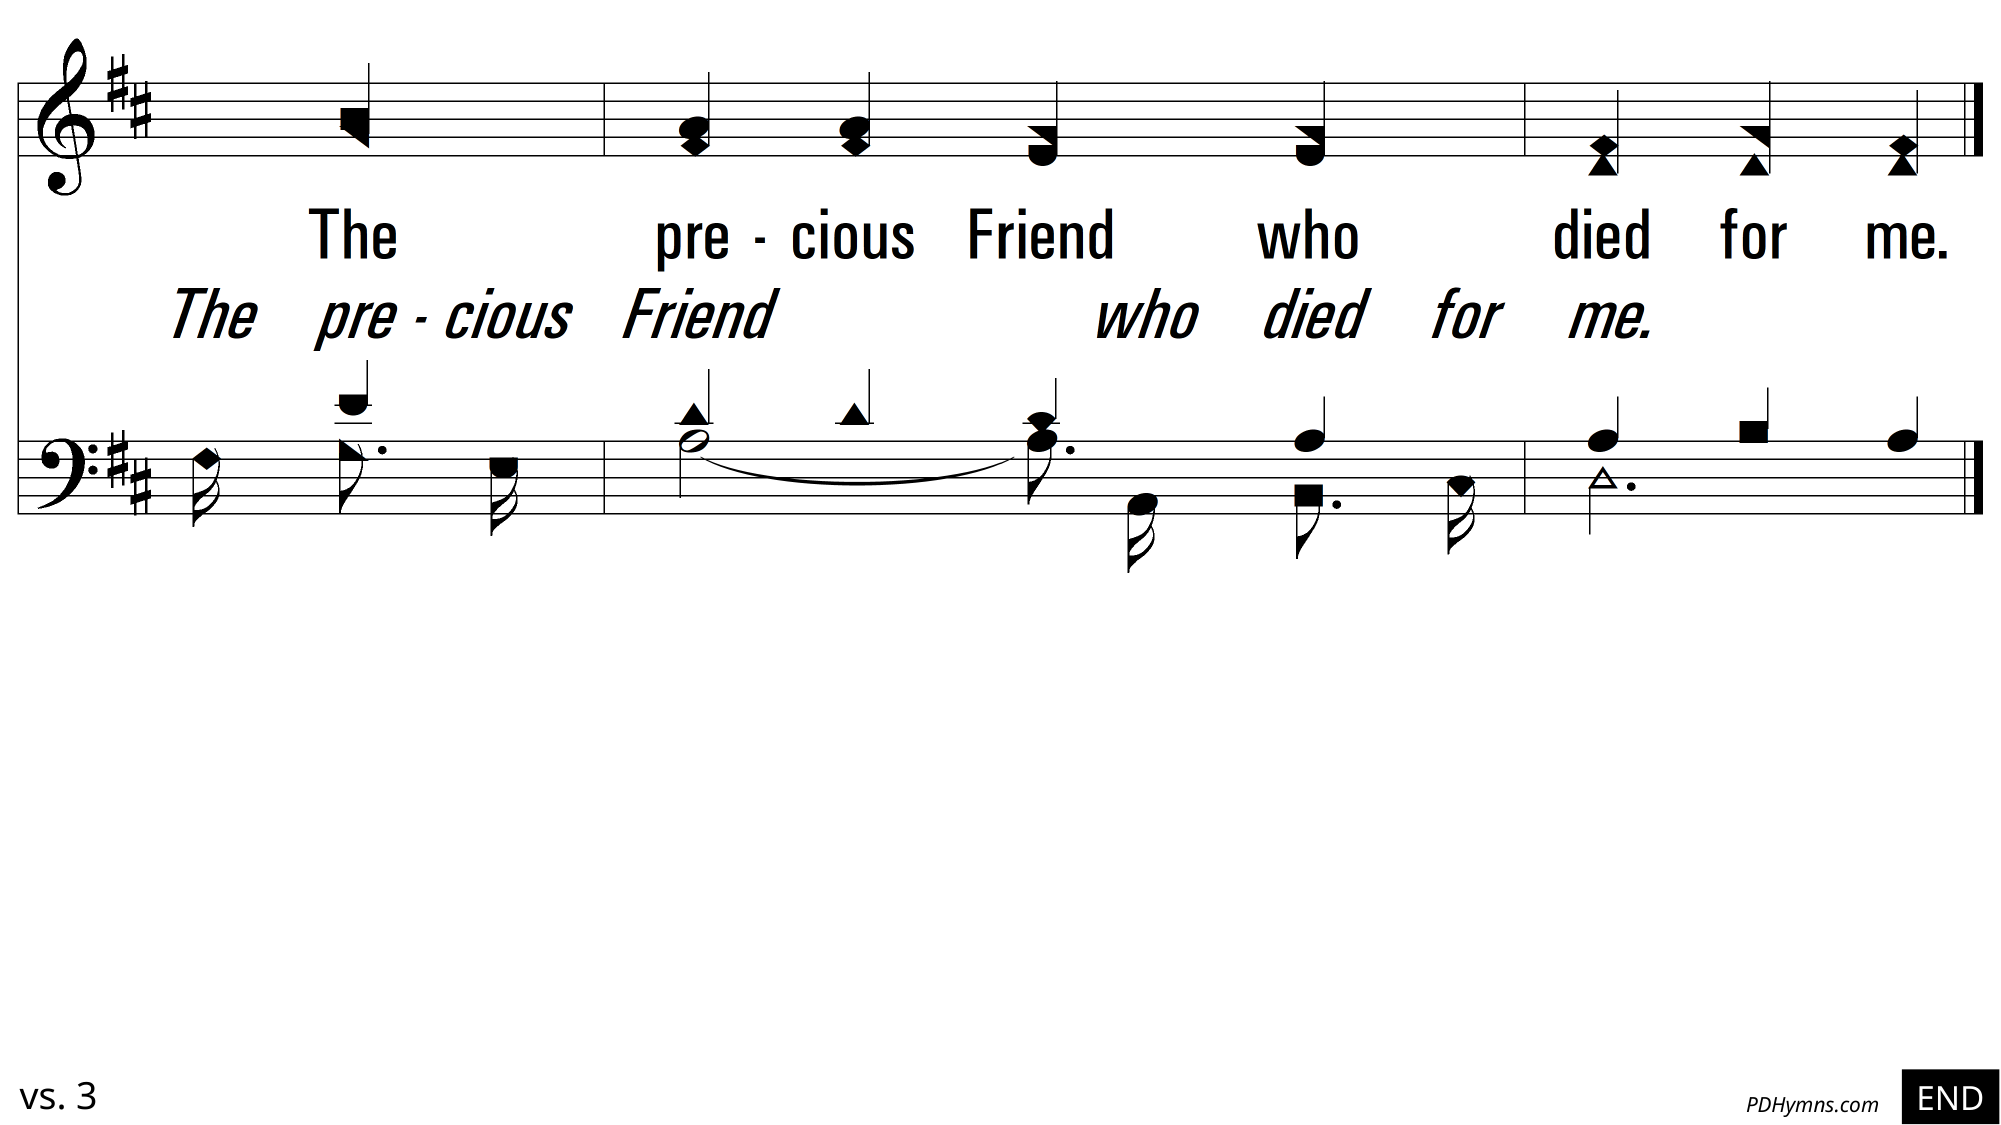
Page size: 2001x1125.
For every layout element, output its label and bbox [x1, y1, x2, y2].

picture [2, 0, 1998, 1125]
text_box [1724, 1069, 2000, 1125]
